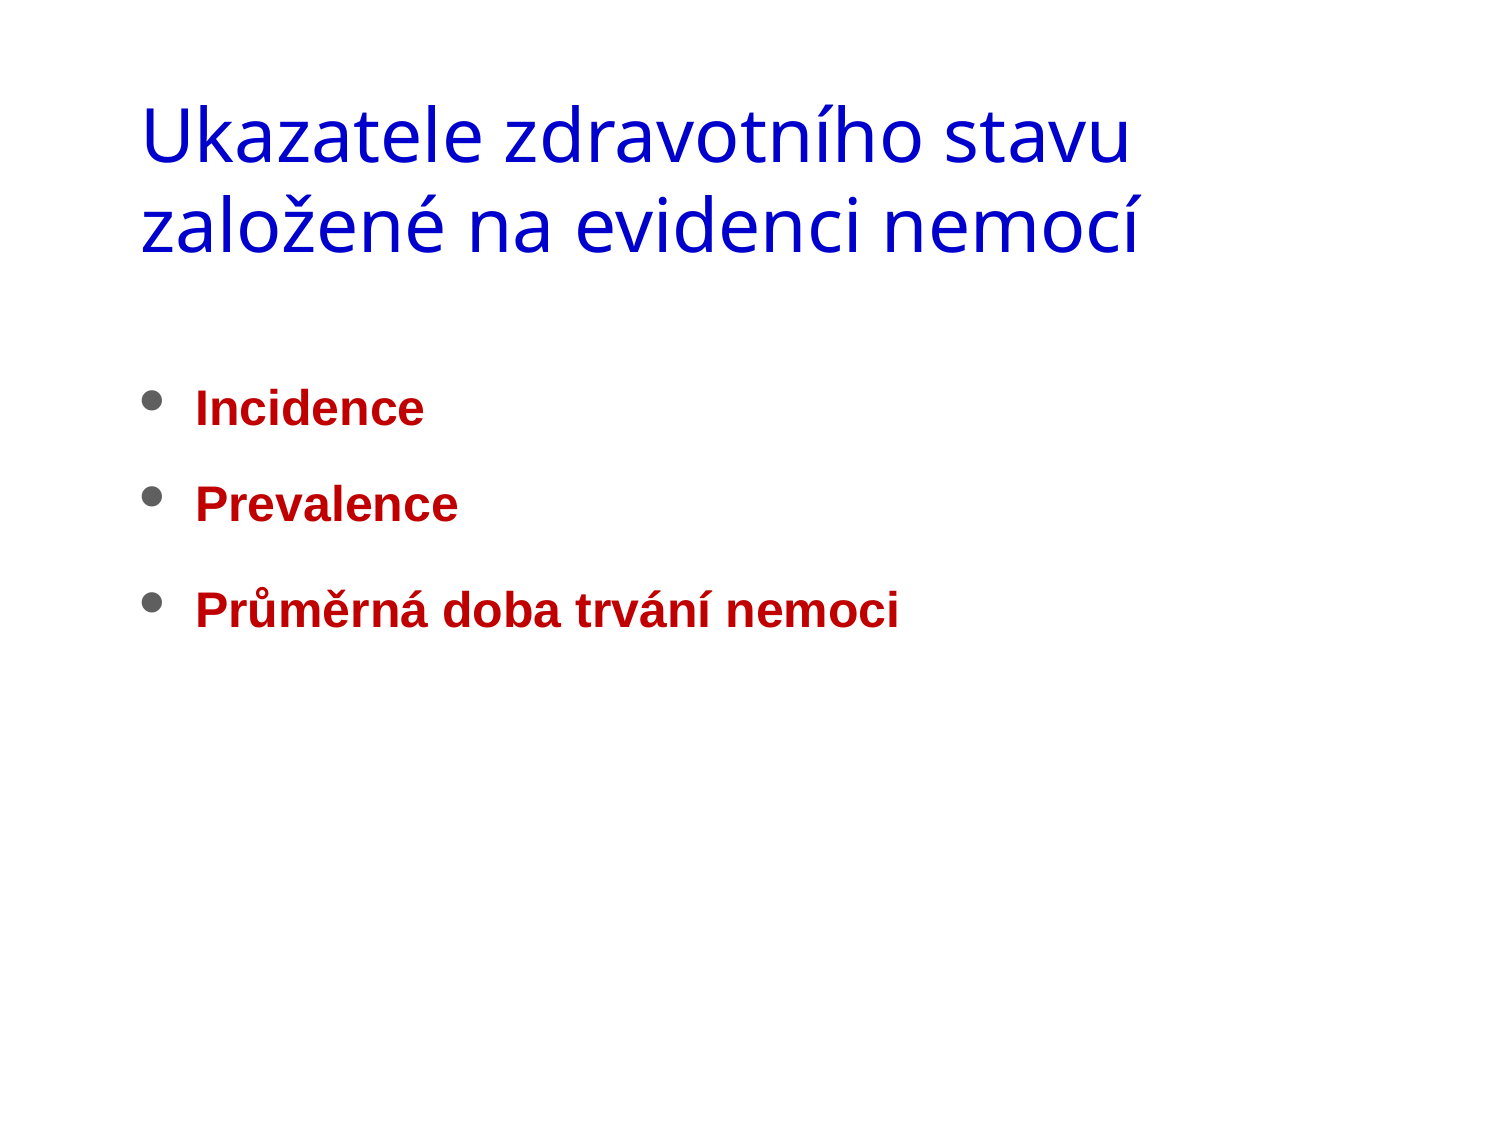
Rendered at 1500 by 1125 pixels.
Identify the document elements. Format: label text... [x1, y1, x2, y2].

list Incidence Prevalence Průměrná doba trvání nemoci [123, 309, 1387, 1125]
title Ukazatele zdravotního stavu založené na evidenci nemocí [125, 87, 1388, 275]
